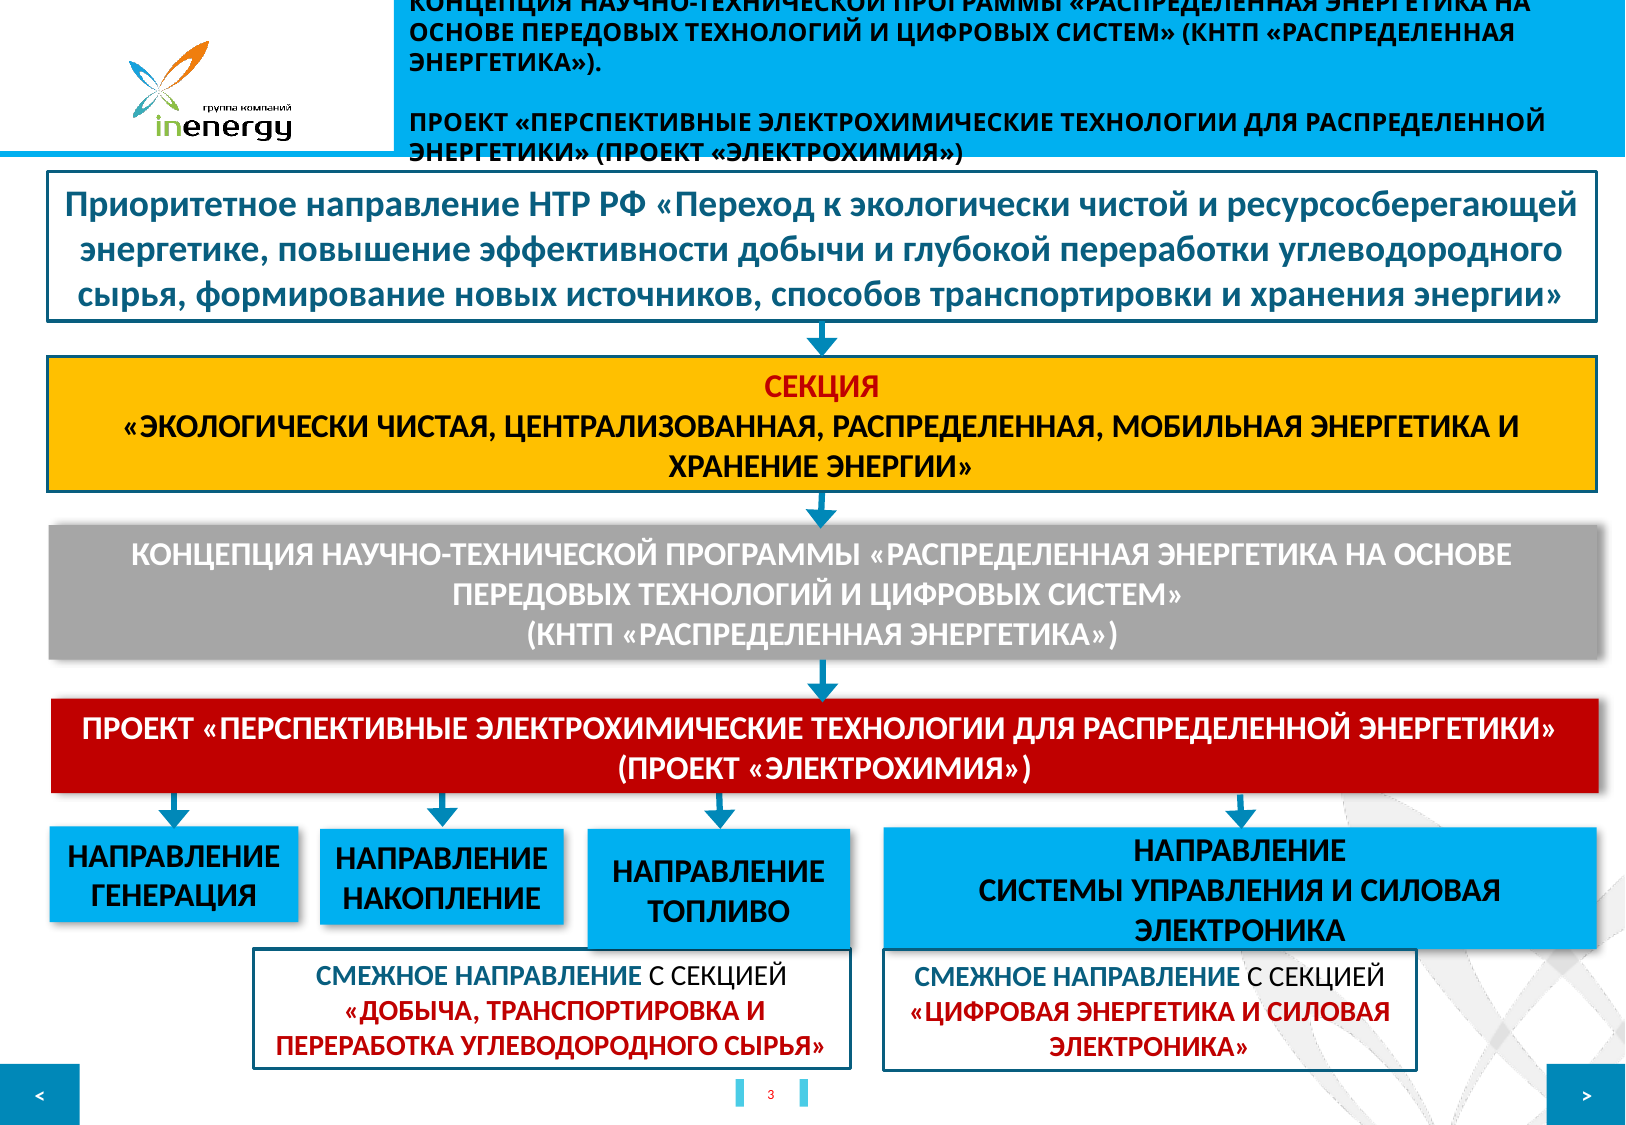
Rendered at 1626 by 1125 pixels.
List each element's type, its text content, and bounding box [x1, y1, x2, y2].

text_box СМЕЖНОЕ НАПРАВЛЕНИЕ С СЕКЦИЕЙ «ДОБЫЧА, ТРАНСПОРТИРОВКА И ПЕРЕРАБОТКА УГЛЕВОДОРОДНОГО СЫРЬЯ» [253, 948, 851, 1069]
text_box ПРОЕКТ «ПЕРСПЕКТИВНЫЕ ЭЛЕКТРОХИМИЧЕСКИЕ ТЕХНОЛОГИИ ДЛЯ РАСПРЕДЕЛЕННОЙ ЭНЕРГЕТИКИ» (ПРОЕКТ «ЭЛЕКТРОХИМИЯ») [51, 698, 1599, 794]
text_box КОНЦЕПЦИЯ НАУЧНО-ТЕХНИЧЕСКОЙ ПРОГРАММЫ «РАСПРЕДЕЛЕННАЯ ЭНЕРГЕТИКА НА ОСНОВЕ ПЕРЕДОВЫХ ТЕХНОЛОГИЙ И ЦИФРОВЫХ СИСТЕМ» (КНТП «РАСПРЕДЕЛЕННАЯ ЭНЕРГЕТИКА») [48, 525, 1598, 660]
text_box НАПРАВЛЕНИЕ ТОПЛИВО [587, 828, 851, 949]
text_box СМЕЖНОЕ НАПРАВЛЕНИЕ С СЕКЦИЕЙ «ЦИФРОВАЯ ЭНЕРГЕТИКА И СИЛОВАЯ ЭЛЕКТРОНИКА» [883, 949, 1417, 1071]
text_box НАПРАВЛЕНИЕ СИСТЕМЫ УПРАВЛЕНИЯ И СИЛОВАЯ ЭЛЕКТРОНИКА [883, 827, 1597, 950]
text_box Приоритетное направление НТР РФ «Переход к экологически чистой и ресурсосберегающей энергетике, повышение эффективности добычи и глубокой переработки углеводородного сырья, формирование новых источников, способов транспортировки и хранения энергии» [47, 171, 1597, 321]
picture [1240, 783, 1625, 1125]
text_box СЕКЦИЯ «ЭКОЛОГИЧЕСКИ ЧИСТАЯ, ЦЕНТРАЛИЗОВАННАЯ, РАСПРЕДЕЛЕННАЯ, МОБИЛЬНАЯ ЭНЕРГЕТИКА И ХРАНЕНИЕ ЭНЕРГИИ» [47, 356, 1597, 492]
picture [129, 41, 291, 141]
text_box НАПРАВЛЕНИЕ ГЕНЕРАЦИЯ [49, 826, 299, 923]
text_box КОНЦЕПЦИЯ НАУЧНО-ТЕХНИЧЕСКОЙ ПРОГРАММЫ «РАСПРЕДЕЛЕННАЯ ЭНЕРГЕТИКА НА ОСНОВЕ ПЕРЕДОВЫХ ТЕХНОЛОГИЙ И ЦИФРОВЫХ СИСТЕМ» (КНТП «РАСПРЕДЕЛЕННАЯ ЭНЕРГЕТИКА»). ПРОЕКТ «ПЕРСПЕКТИВНЫЕ ЭЛЕКТРОХИМИЧЕСКИЕ ТЕХНОЛОГИИ ДЛЯ РАСПРЕДЕЛЕННОЙ ЭНЕРГЕТИКИ» (ПРОЕКТ «ЭЛЕКТРОХИМИЯ») [393, 0, 1625, 153]
text_box НАПРАВЛЕНИЕ НАКОПЛЕНИЕ [320, 828, 564, 925]
